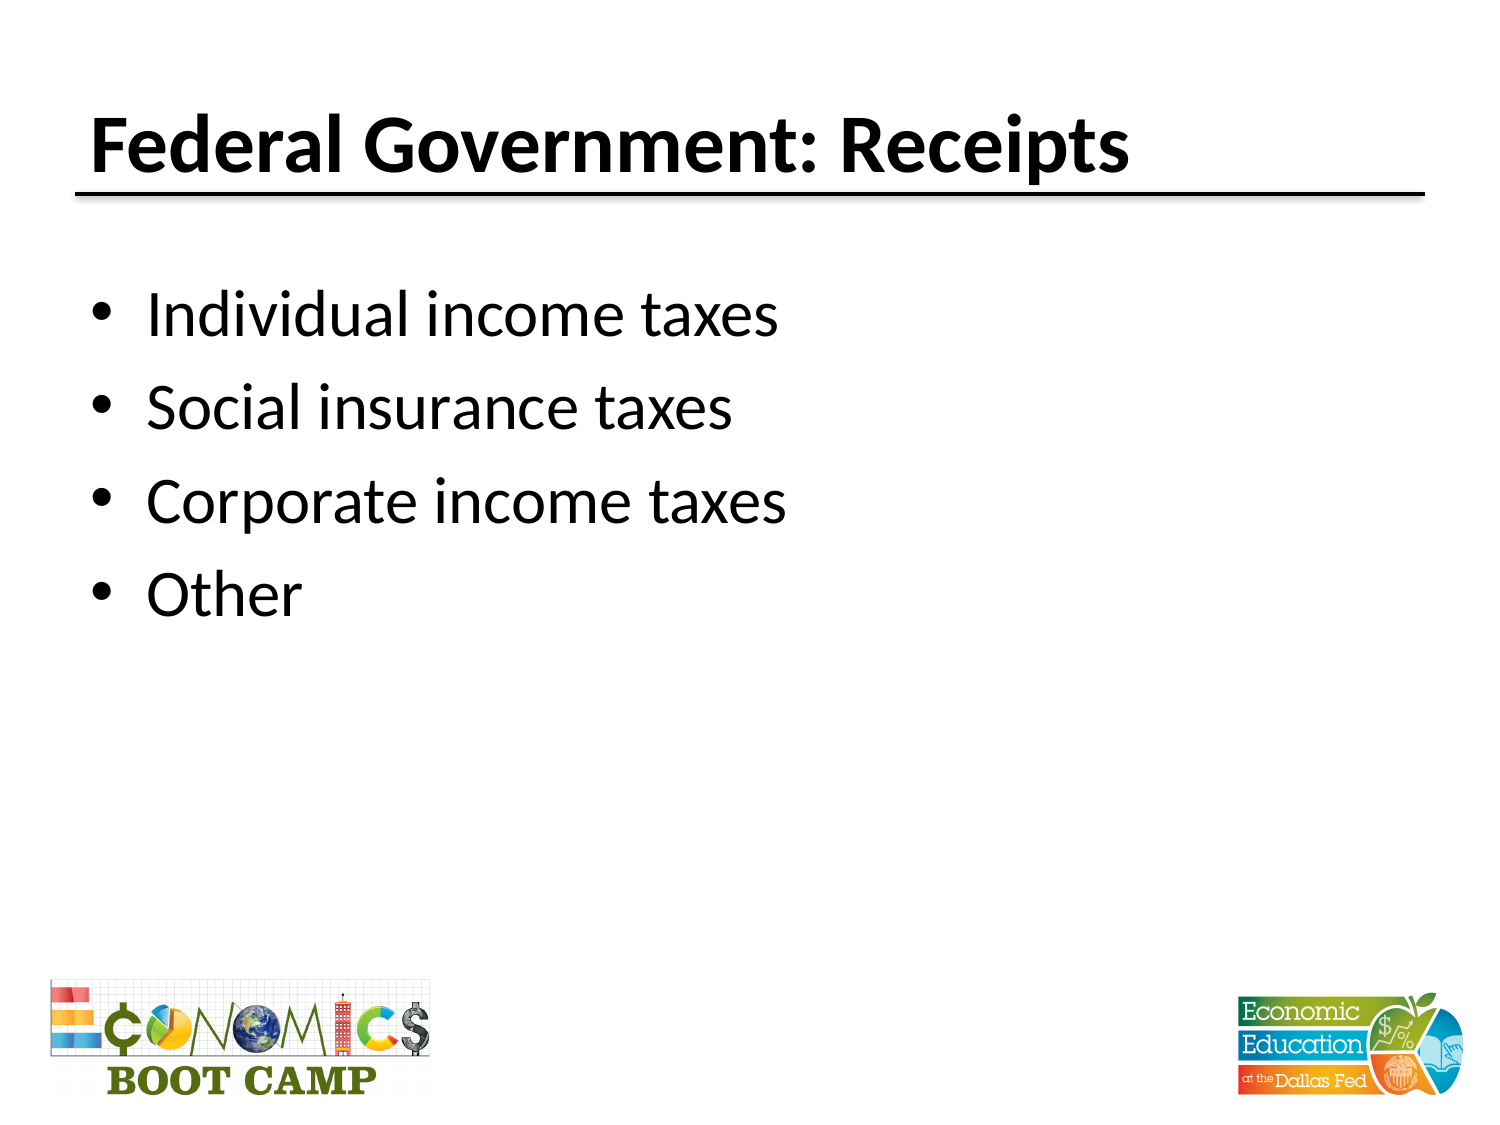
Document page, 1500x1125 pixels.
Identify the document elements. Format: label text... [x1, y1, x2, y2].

picture [1231, 987, 1468, 1105]
list Individual income taxes Social insurance taxes Corporate income taxes Other [75, 262, 1425, 980]
title Federal Government: Receipts [75, 45, 1425, 233]
picture [47, 975, 438, 1105]
